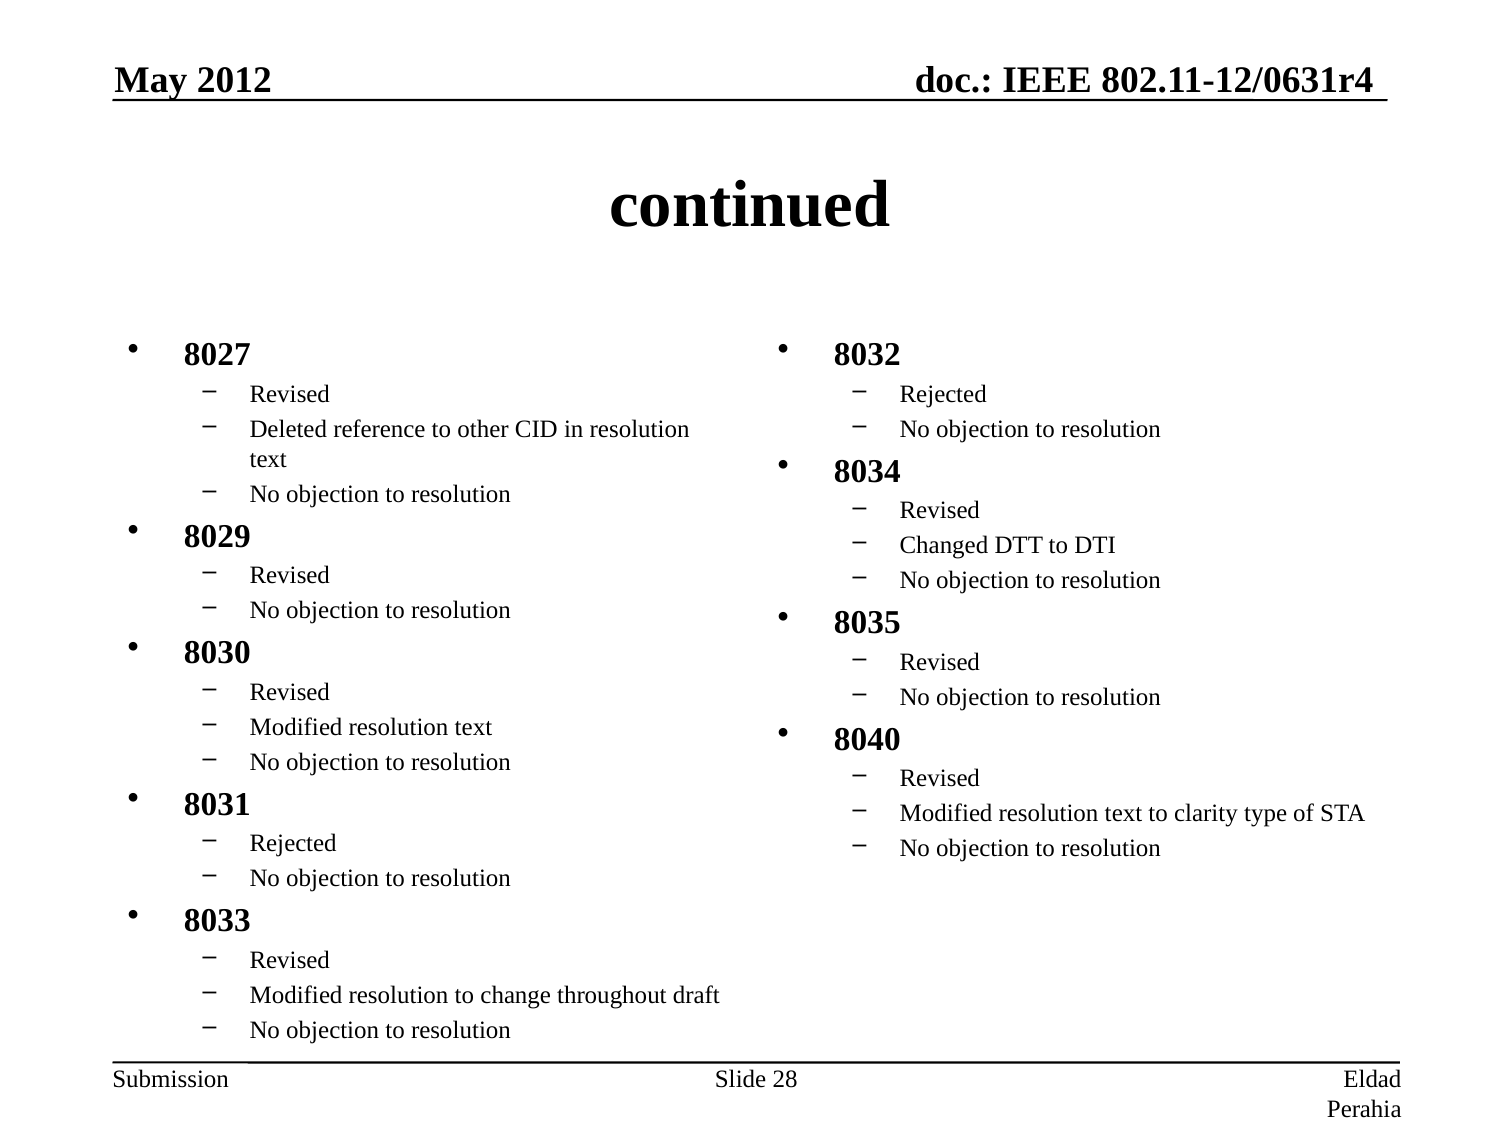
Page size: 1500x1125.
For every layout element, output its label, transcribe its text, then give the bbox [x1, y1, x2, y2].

footer Eldad Perahia, Intel Corporation [1324, 1061, 1402, 1093]
title continued [112, 112, 1388, 288]
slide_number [114, 54, 274, 101]
slide_number Slide 28 [712, 1061, 800, 1093]
list 8032 Rejected No objection to resolution 8034 Revised Changed DTT to DTI No objection to resolution 8035 Revised No objection to resolution 8040 Revised Modified resolution text to clarity type of STA No objection to resolution [762, 324, 1388, 1001]
list 8027 Revised Deleted reference to other CID in resolution text No objection to resolution 8029 Revised No objection to resolution 8030 Revised Modified resolution text No objection to resolution 8031 Rejected No objection to resolution 8033 Revised Modified resolution to change throughout draft No objection to resolution [112, 324, 738, 1001]
